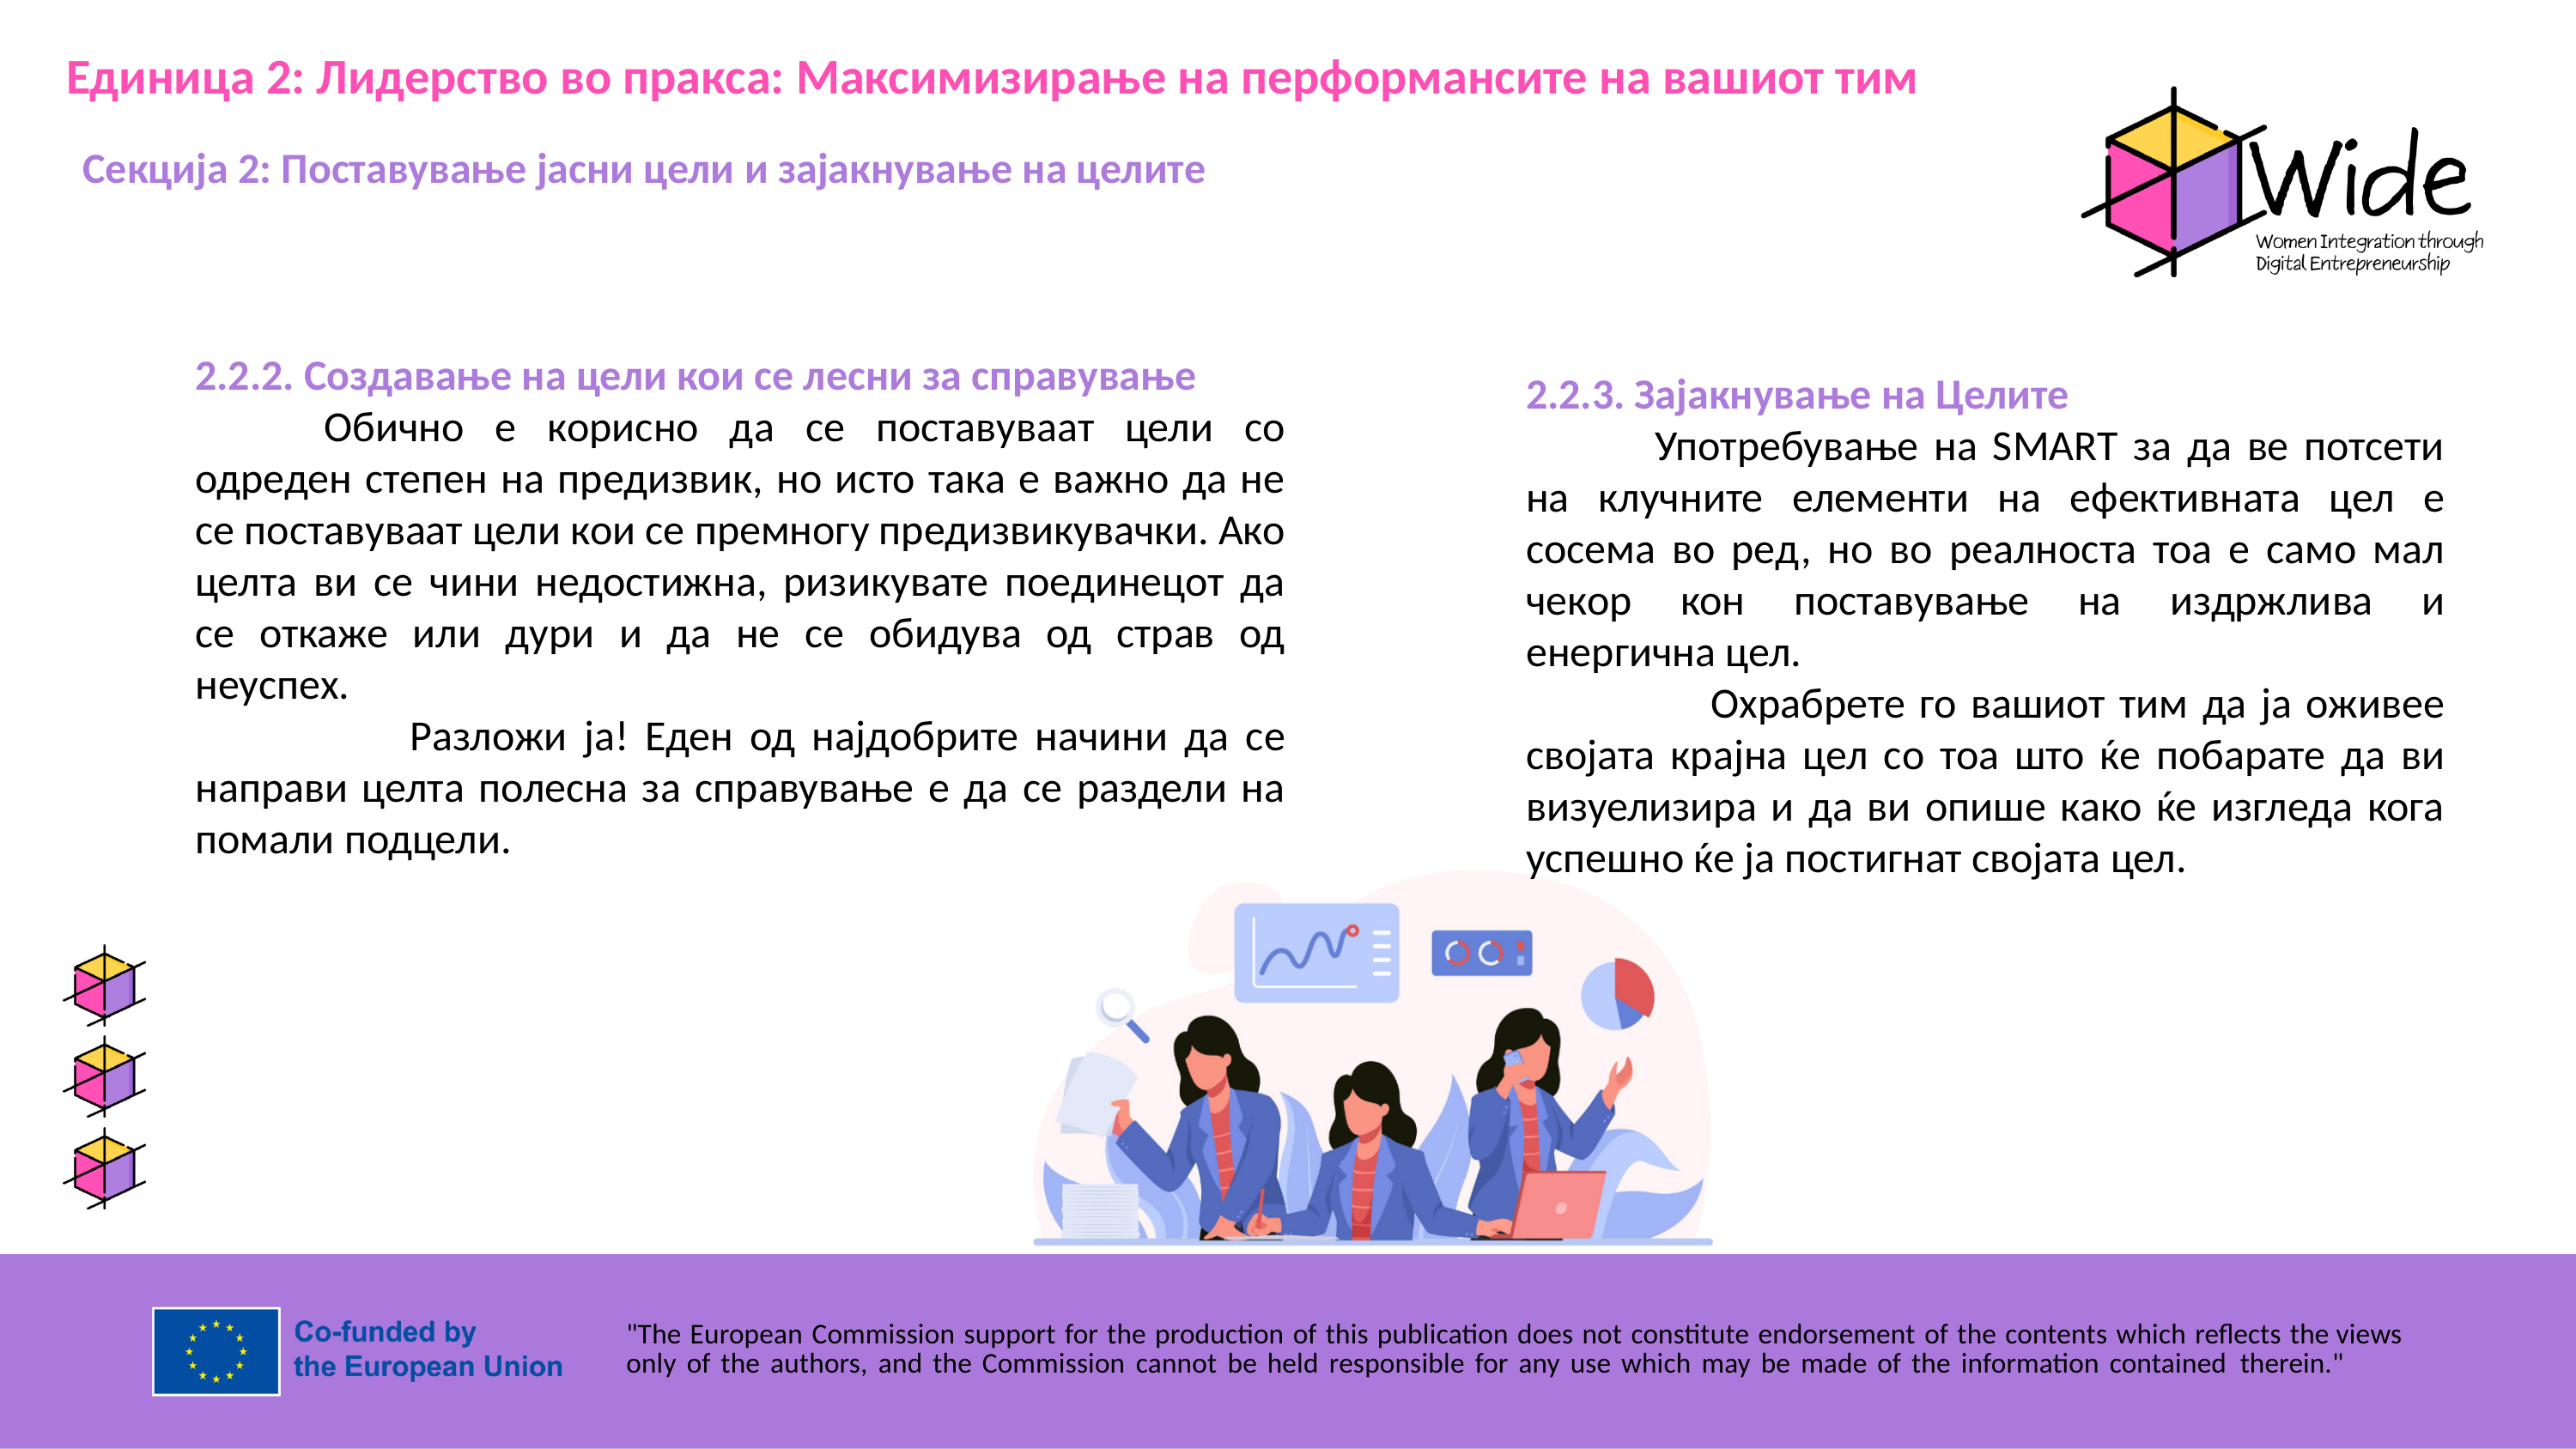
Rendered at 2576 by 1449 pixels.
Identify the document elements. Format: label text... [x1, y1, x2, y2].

picture [2017, 27, 2552, 336]
picture [63, 944, 146, 1027]
text_box 2.2.2. Создавање на цели кои се лесни за справување Обично е корисно да се поставуваат цели со одреден степен на предизвик, но исто така е важно да не се поставуваат цели кои се премногу предизвикувачки. Ако целта ви се чини недостижна, ризикувате поединецот да се откаже или дури и да не се обидува од страв од неуспех. Разложи ја! Еден од најдобрите начини да се направи целта полесна за справување е да се раздели на помали подцели. [182, 340, 1299, 869]
text_box Единица 2: Лидерство во пракса: Максимизирање на перформансите на вашиот тим [53, 37, 2168, 111]
text_box 2.2.3. Зајакнување на Целите Употребување на SMART за да ве потсети на клучните елементи на ефективната цел е сосема во ред, но во реалноста тоа е само мал чекор кон поставување на издржлива и енергична цел. Охрабрете го вашиот тим да ја оживее својата крајна цел со тоа што ќе побарате да ви визуелизира и да ви опише како ќе изгледа кога успешно ќе ја постигнат својата цел. [1513, 359, 2458, 888]
picture [63, 1127, 146, 1210]
picture [63, 1035, 146, 1118]
picture [149, 1304, 593, 1399]
picture [965, 831, 1747, 1254]
text_box Секција 2: Поставување јасни цели и зајакнување на целите [70, 134, 1220, 198]
